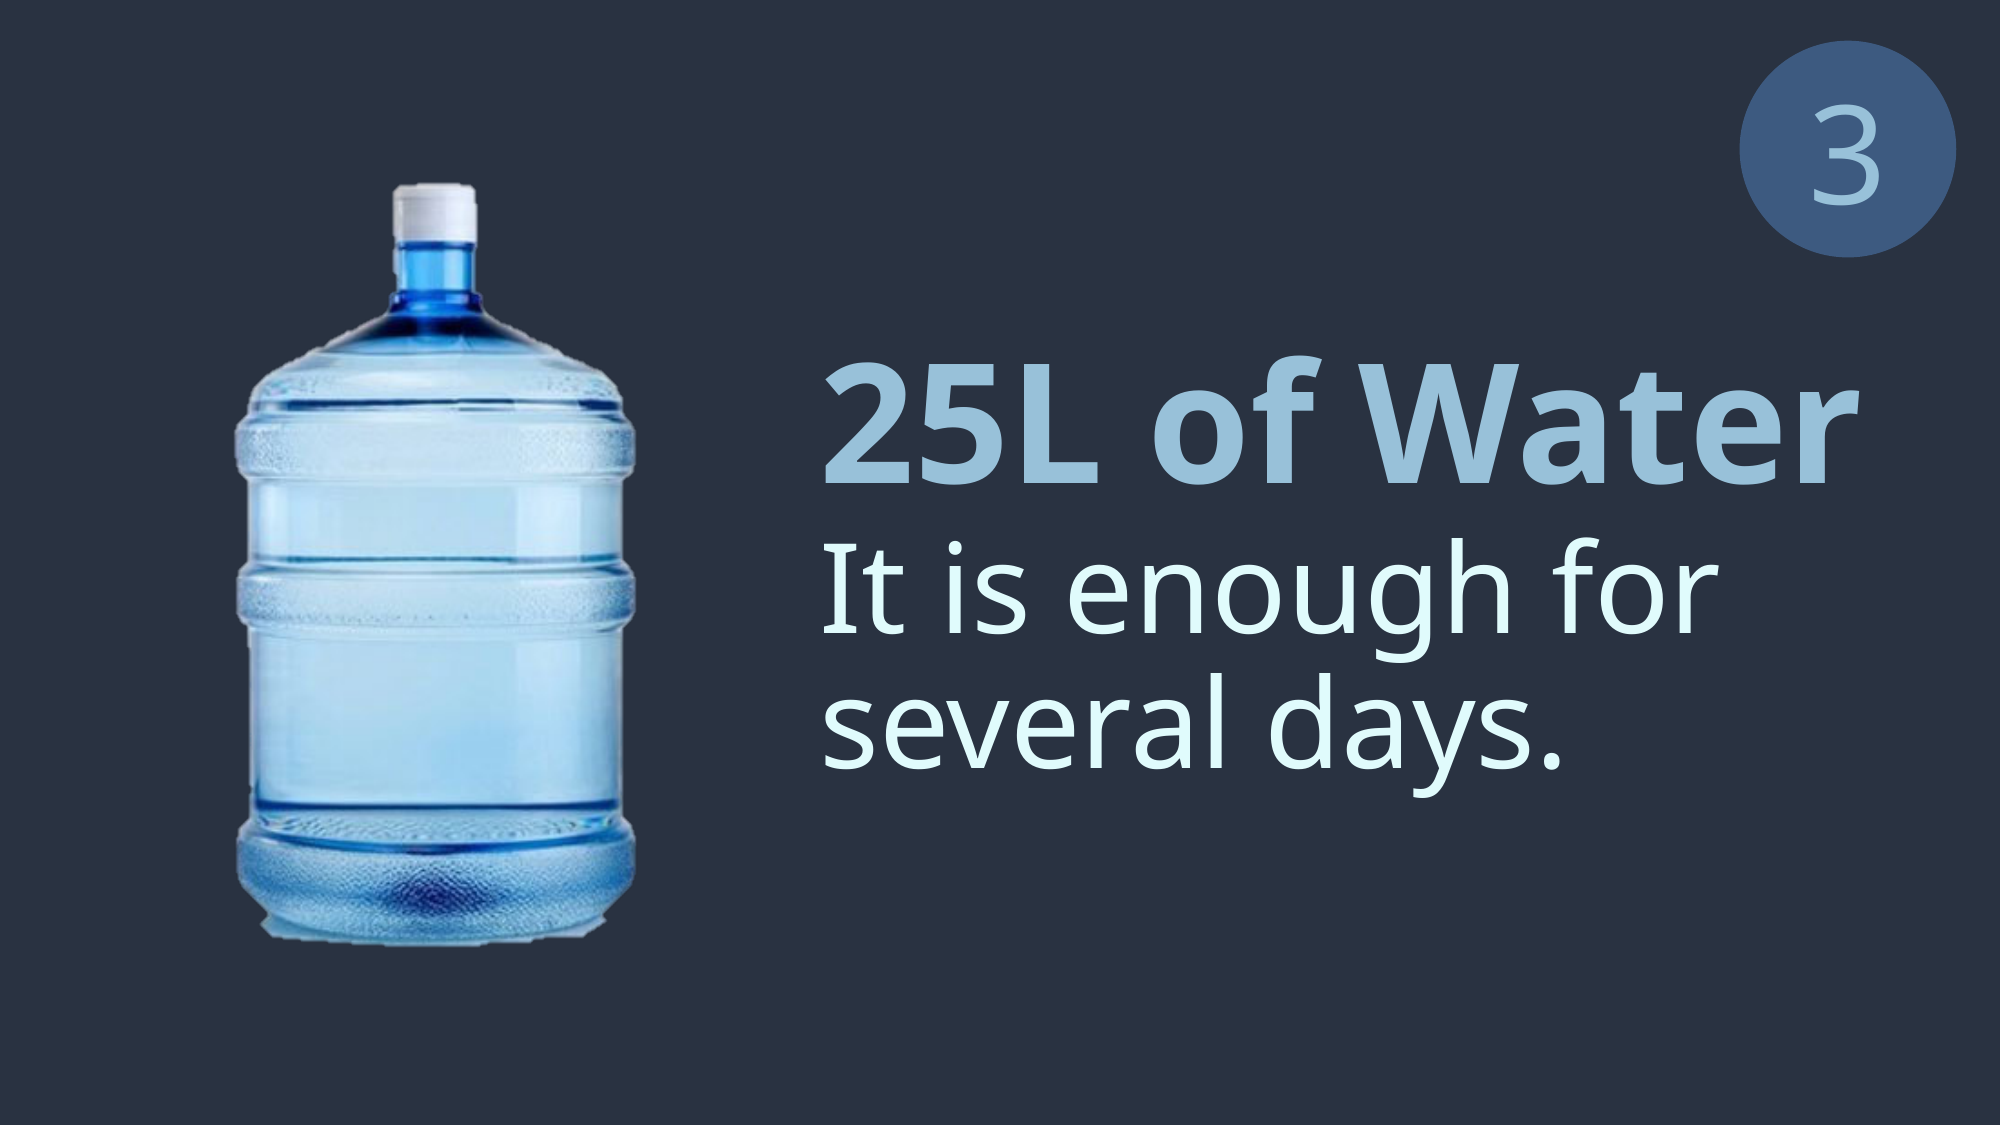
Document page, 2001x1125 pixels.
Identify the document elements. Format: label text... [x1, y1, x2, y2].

text_box 25L of Water [890, 296, 1992, 563]
text_box It is enough for several days. [890, 518, 1923, 1063]
text_box 3 [1738, 39, 1958, 259]
picture [0, 153, 890, 1063]
